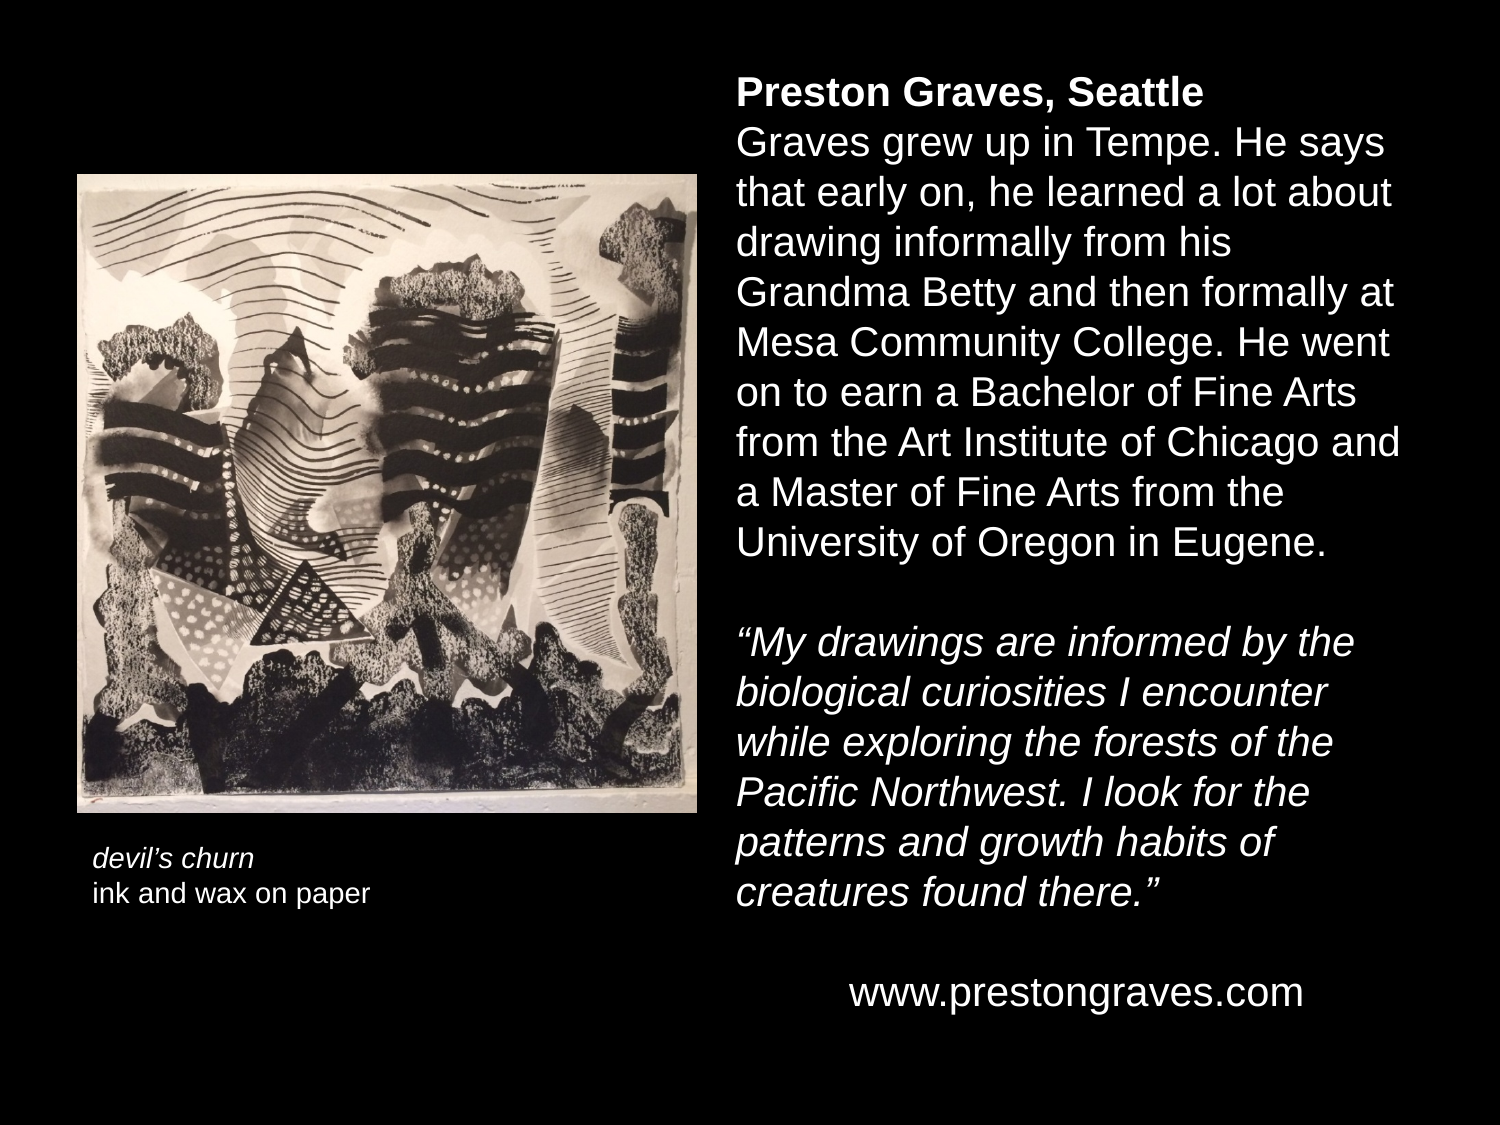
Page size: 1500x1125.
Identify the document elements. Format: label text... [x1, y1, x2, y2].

text_box Preston Graves, Seattle Graves grew up in Tempe. He says that early on, he learned a lot about drawing informally from his Grandma Betty and then formally at Mesa Community College. He went on to earn a Bachelor of Fine Arts from the Art Institute of Chicago and a Master of Fine Arts from the University of Oregon in Eugene. “My drawings are informed by the biological curiosities I encounter while exploring the forests of the Pacific Northwest. I look for the patterns and growth habits of creatures found there.” www.prestongraves.com [721, 57, 1433, 1023]
text_box devil’s churn ink and wax on paper [77, 831, 678, 917]
picture [77, 174, 698, 813]
